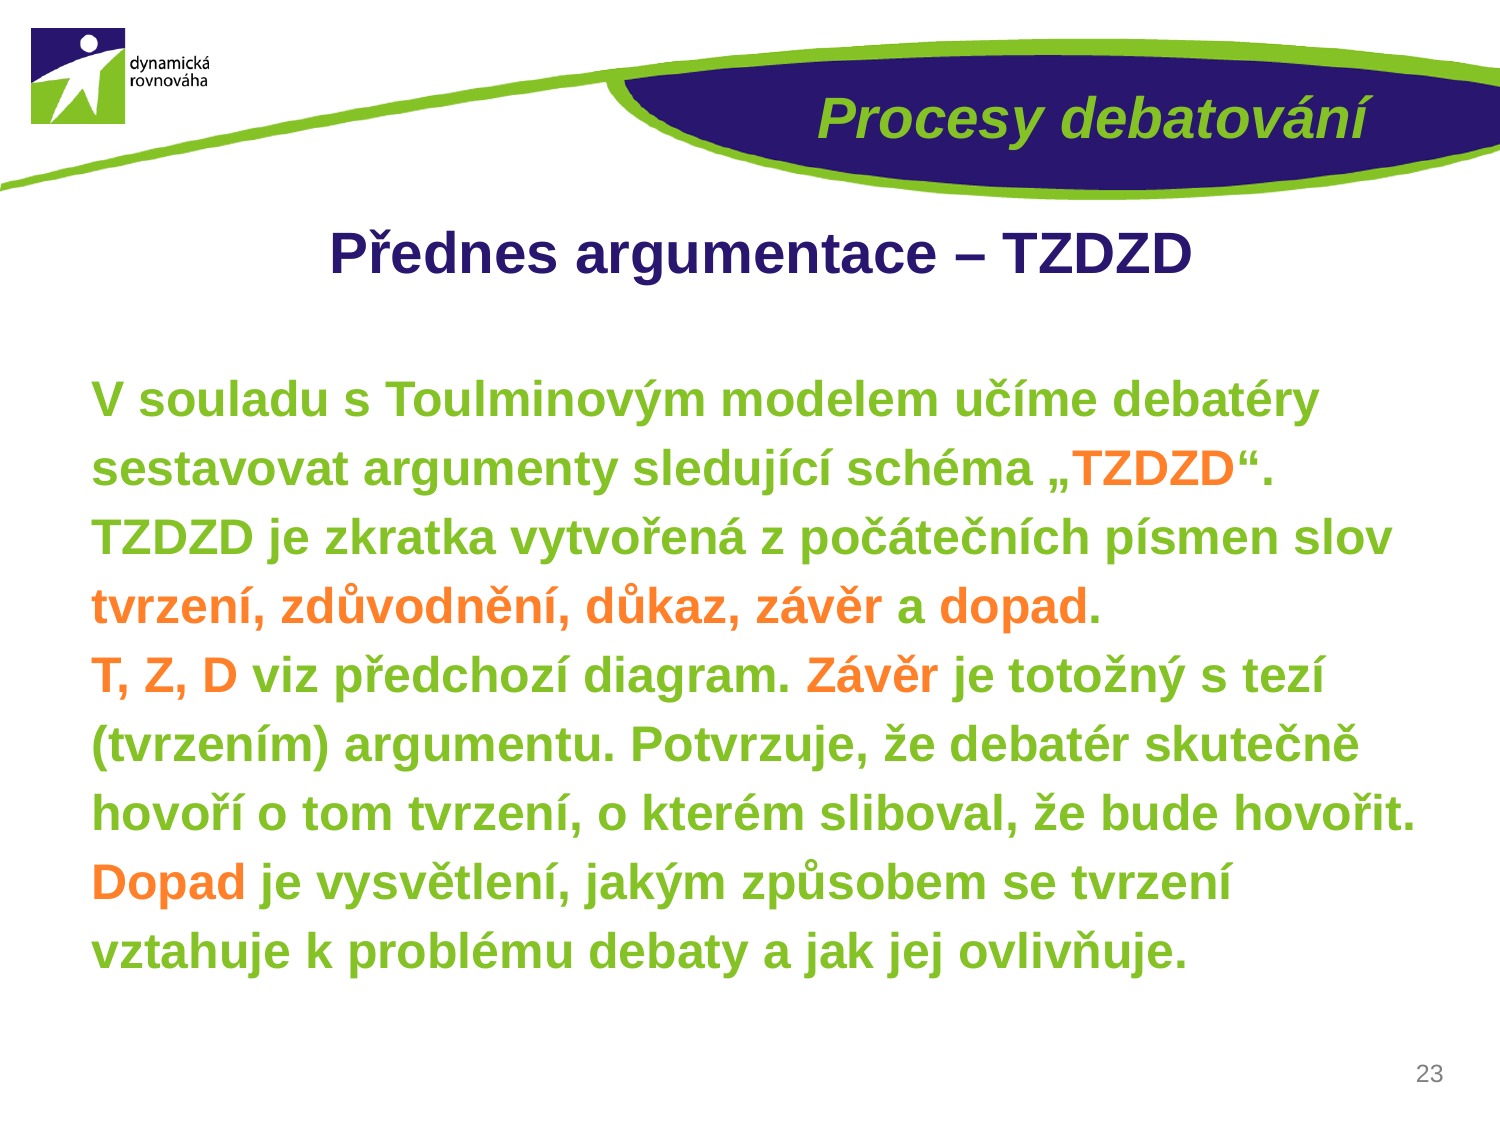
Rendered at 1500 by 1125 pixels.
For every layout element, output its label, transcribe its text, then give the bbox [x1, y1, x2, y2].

list Přednes argumentace – TZDZD [64, 208, 1459, 281]
picture [0, 0, 1500, 281]
title Procesy debatování [726, 68, 1459, 161]
slide_number 23 [1108, 1042, 1459, 1103]
list V souladu s Toulminovým modelem učíme debatéry sestavovat argumenty sledující schéma „TZDZD“. TZDZD je zkratka vytvořená z počátečních písmen slov tvrzení, zdůvodnění, důkaz, závěr a dopad. T, Z, D viz předchozí diagram. Závěr je totožný s tezí (tvrzením) argumentu. Potvrzuje, že debatér skutečně hovoří o tom tvrzení, o kterém sliboval, že bude hovořit. Dopad je vysvětlení, jakým způsobem se tvrzení vztahuje k problému debaty a jak jej ovlivňuje. [76, 349, 1459, 1000]
